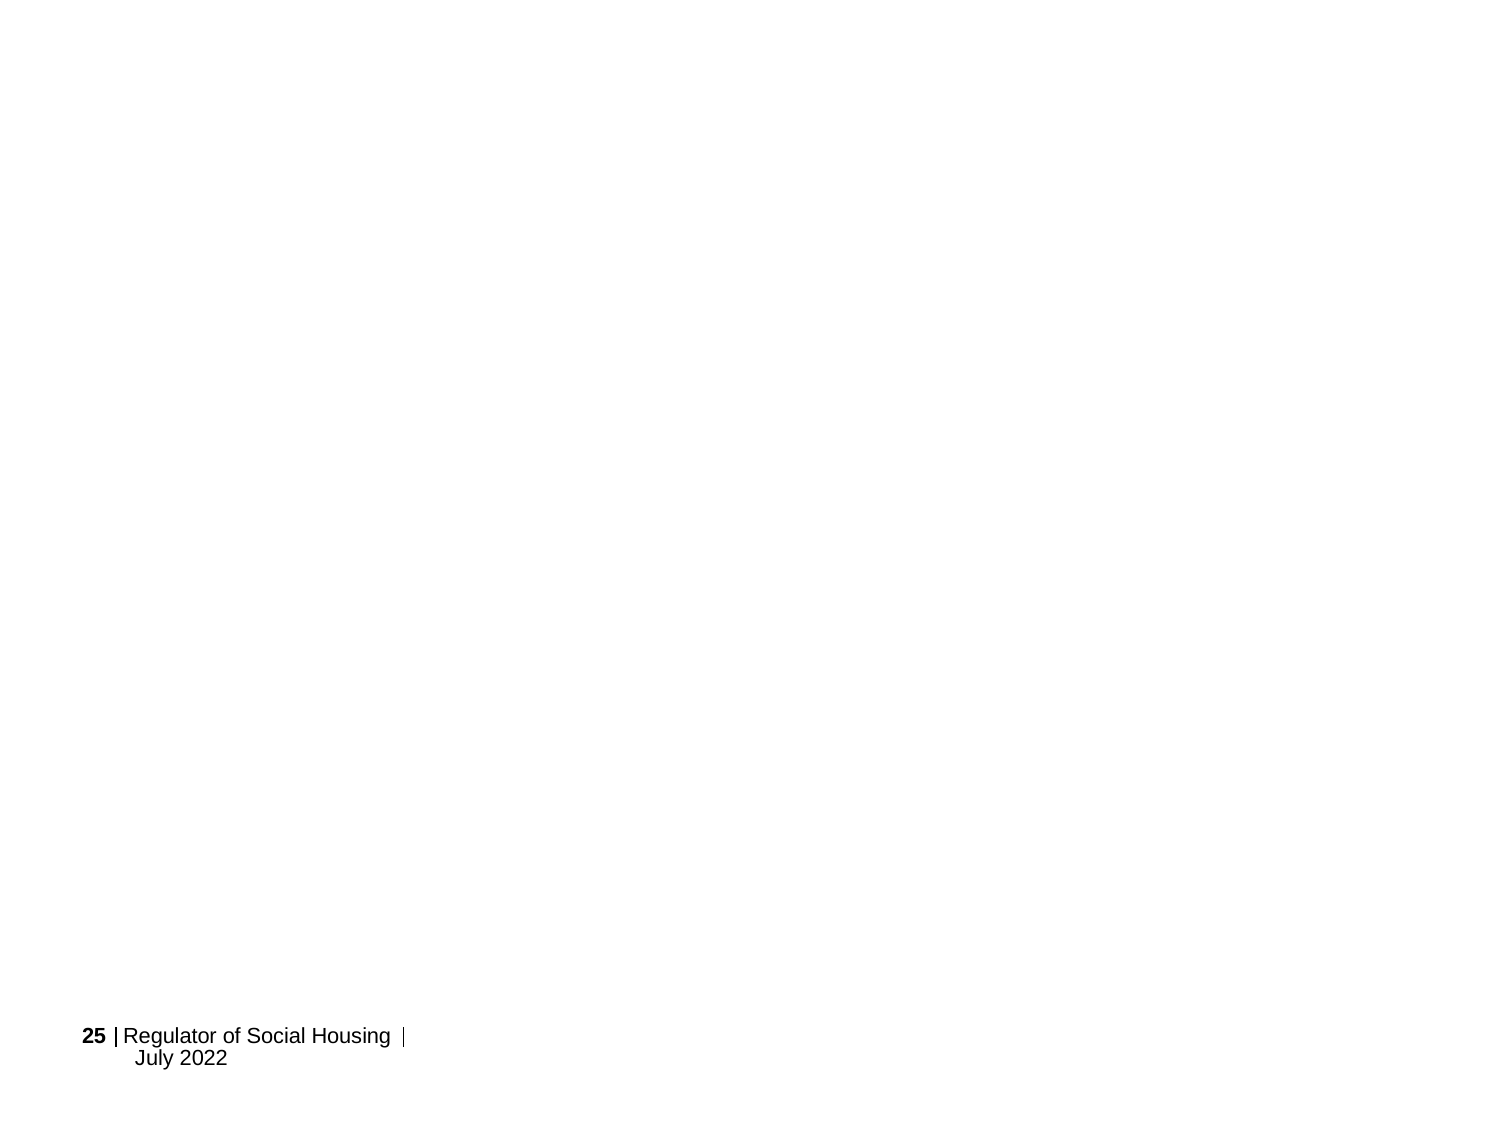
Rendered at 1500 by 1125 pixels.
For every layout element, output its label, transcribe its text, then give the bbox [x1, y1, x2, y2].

footer Regulator of Social Housing July 2022 [123, 1021, 398, 1040]
slide_number 25 [79, 1021, 110, 1040]
